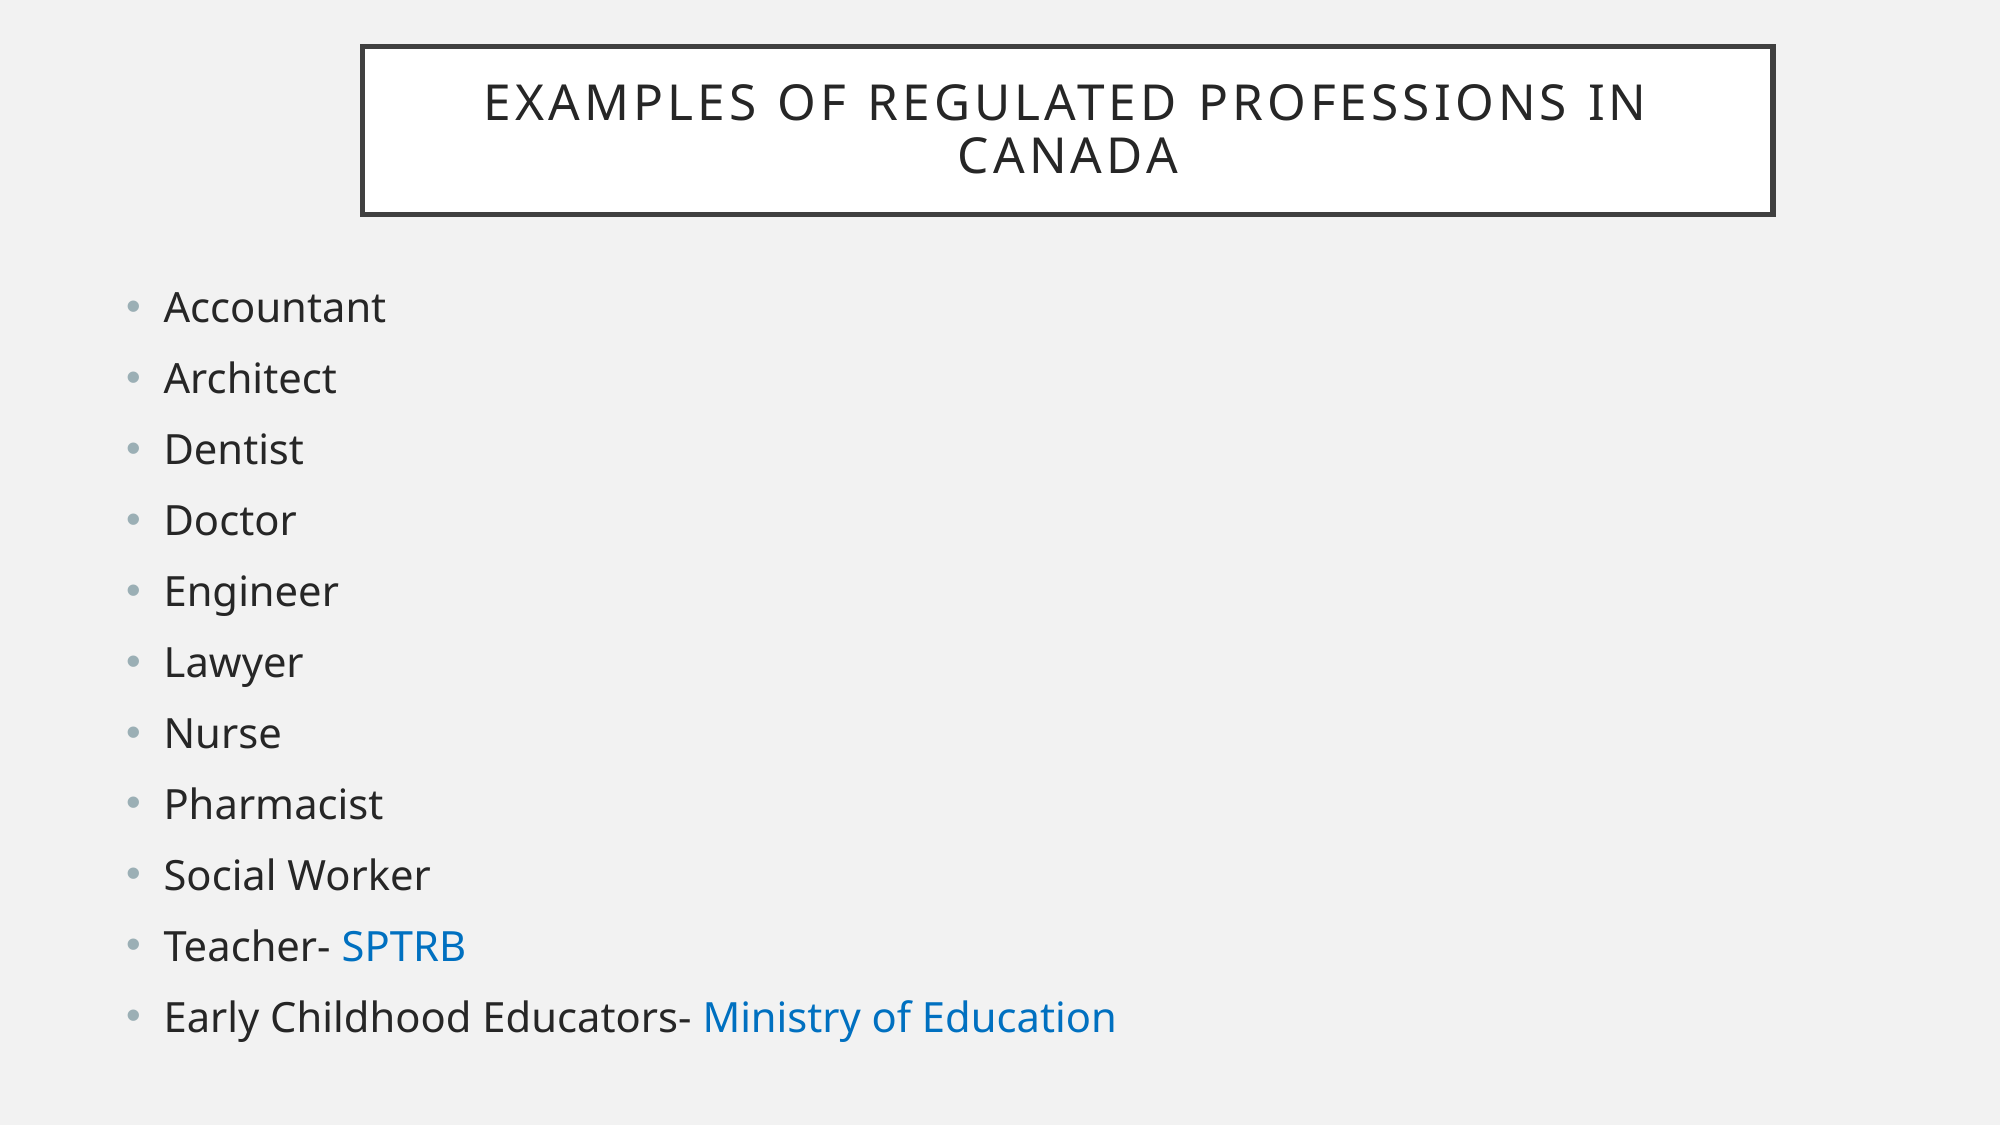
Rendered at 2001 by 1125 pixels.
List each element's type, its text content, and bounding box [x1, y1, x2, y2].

title Examples of Regulated Professions in Canada [360, 44, 1776, 217]
list Accountant Architect Dentist Doctor Engineer Lawyer Nurse Pharmacist Social Worker Teacher- SPTRB Early Childhood Educators- Ministry of Education [111, 273, 1522, 1082]
